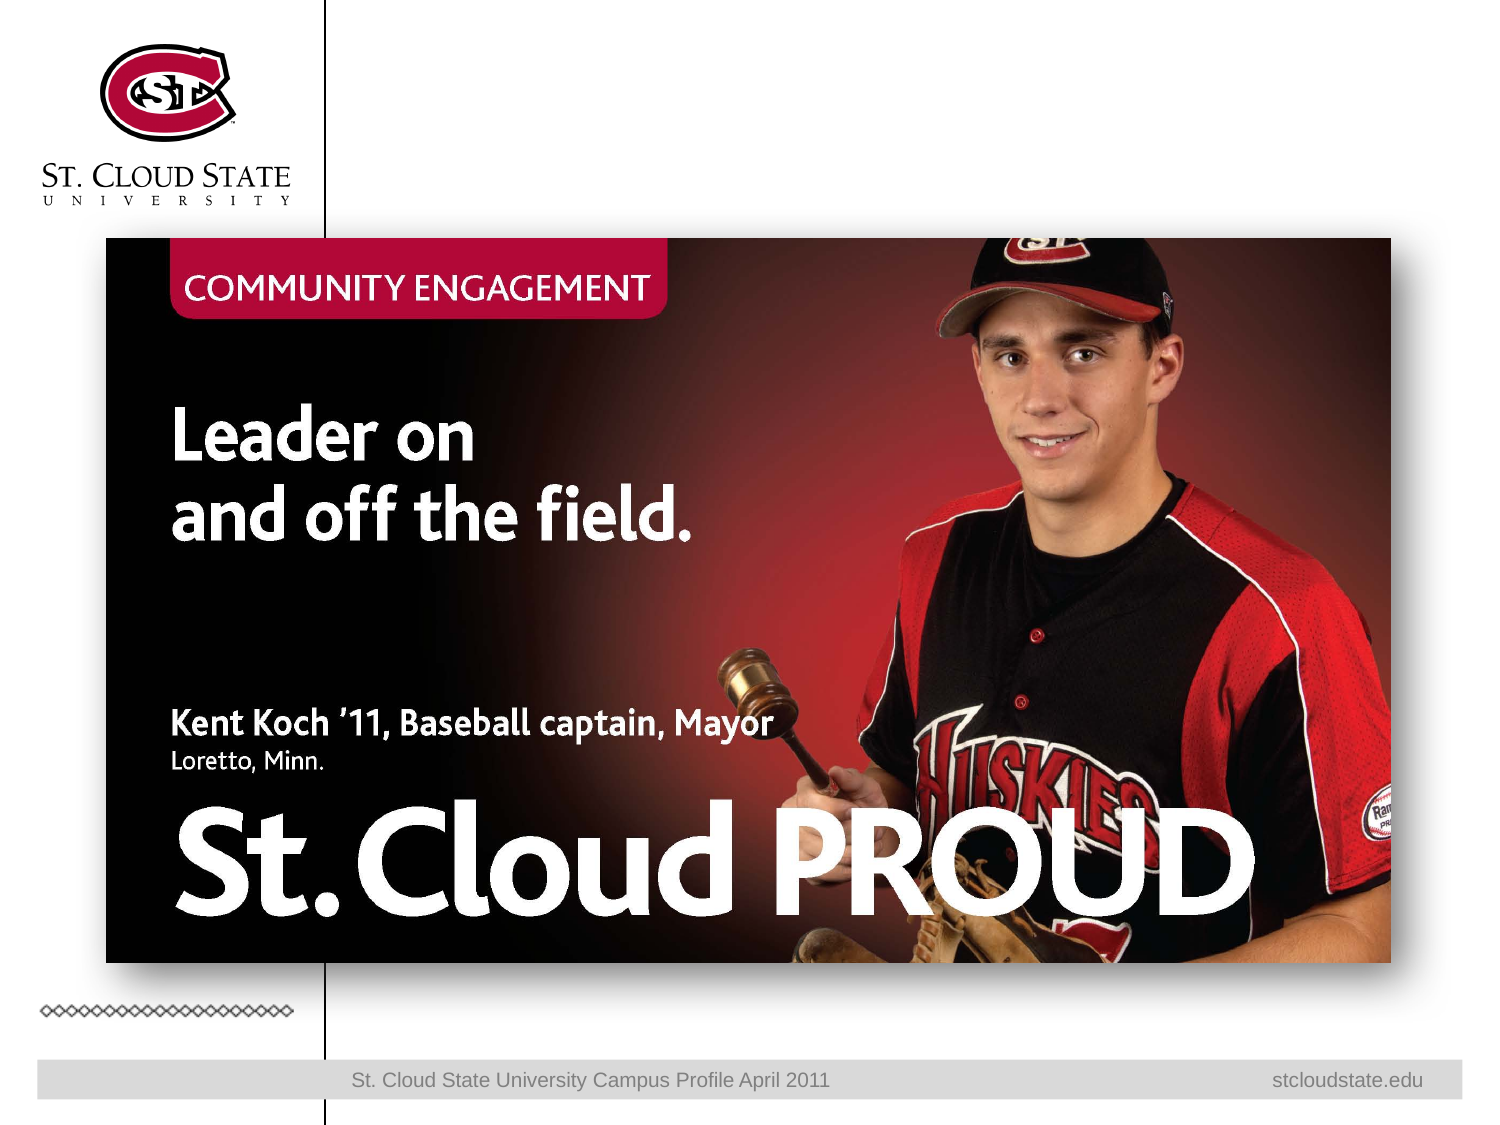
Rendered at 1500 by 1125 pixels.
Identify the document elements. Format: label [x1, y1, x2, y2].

picture [105, 238, 1391, 963]
picture [38, 37, 293, 207]
picture [37, 987, 294, 1059]
